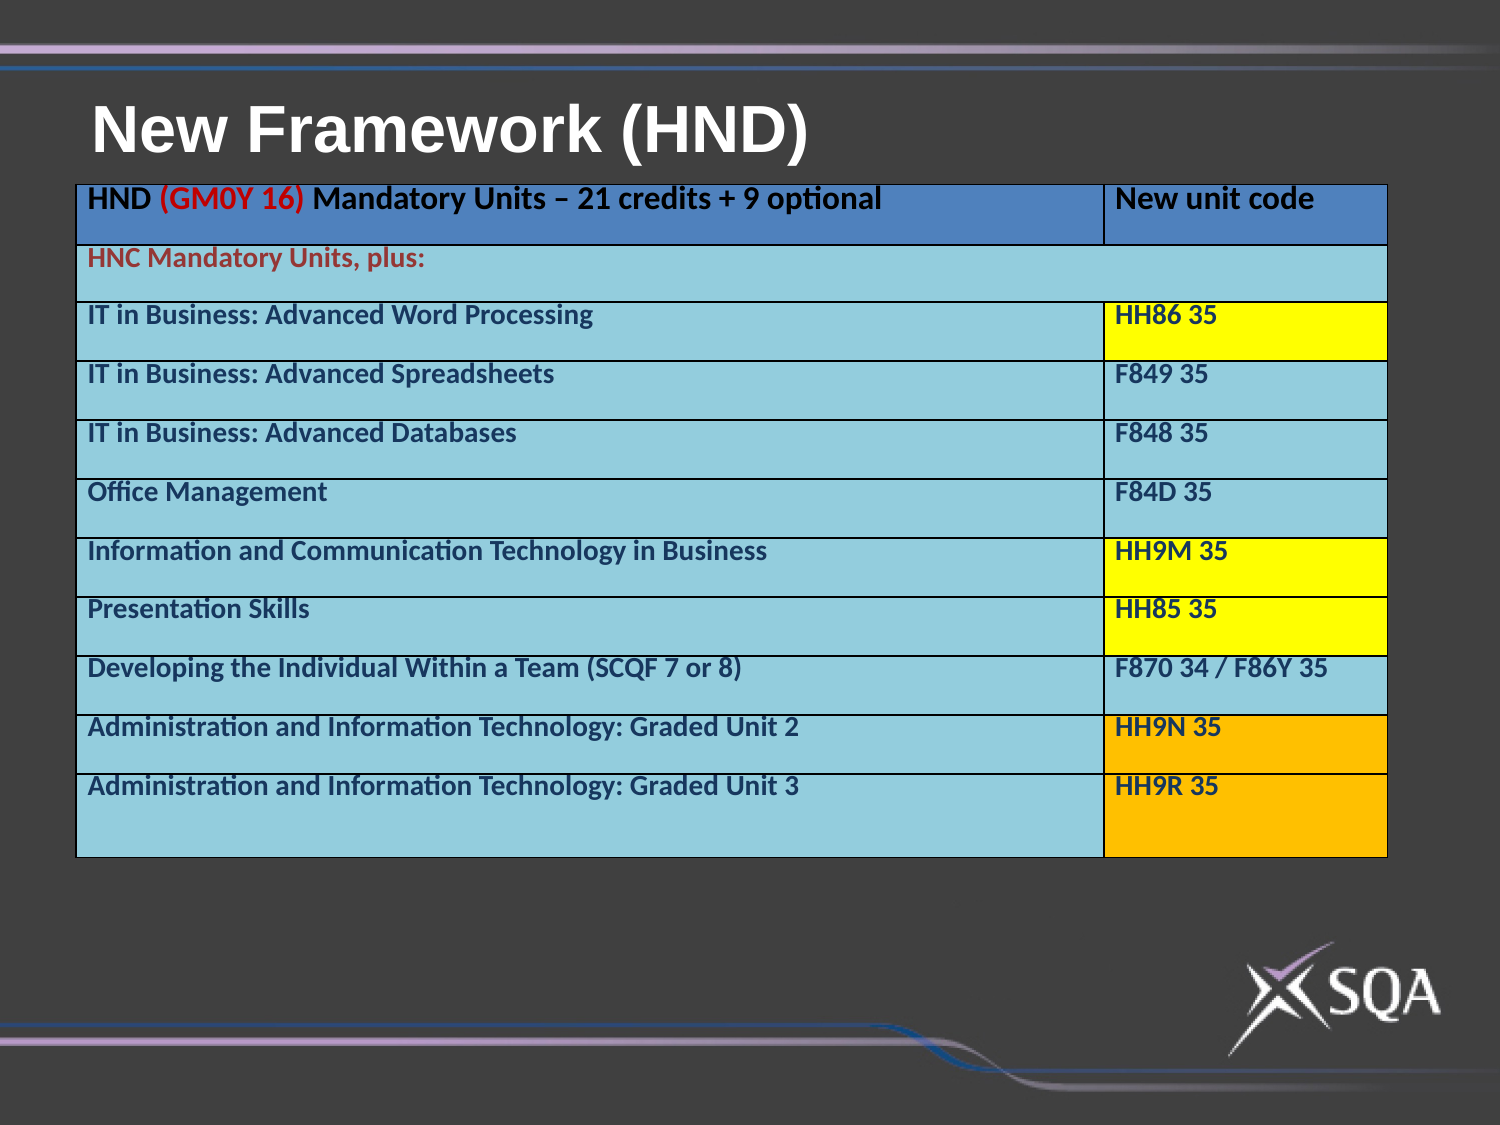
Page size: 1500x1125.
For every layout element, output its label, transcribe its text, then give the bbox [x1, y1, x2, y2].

table_header HND (GM0Y 16) Mandatory Units – 21 credits + 9 optional [77, 185, 1103, 244]
table_cell Developing the Individual Within a Team (SCQF 7 or 8) [77, 657, 1103, 714]
table_cell IT in Business: Advanced Databases [77, 421, 1103, 478]
table_cell HH9N 35 [1105, 716, 1387, 773]
table_cell HNC Mandatory Units, plus: [77, 246, 1387, 301]
table_cell Administration and Information Technology: Graded Unit 2 [77, 716, 1103, 773]
table_cell F848 35 [1105, 421, 1387, 478]
text_box New Framework (HND) [76, 78, 1427, 196]
table_header New unit code [1105, 185, 1387, 244]
table_cell HH9M 35 [1105, 539, 1387, 596]
table_cell HH85 35 [1105, 598, 1387, 655]
table_cell HH86 35 [1105, 303, 1387, 360]
picture [0, 0, 1500, 1125]
table_cell F870 34 / F86Y 35 [1105, 657, 1387, 714]
table_cell IT in Business: Advanced Word Processing [77, 303, 1103, 360]
table_cell IT in Business: Advanced Spreadsheets [77, 362, 1103, 419]
table_cell F84D 35 [1105, 480, 1387, 537]
table_cell Information and Communication Technology in Business [77, 539, 1103, 596]
table_cell F849 35 [1105, 362, 1387, 419]
table_cell HH9R 35 [1105, 775, 1387, 857]
text_box [17, 196, 1471, 988]
table_cell Administration and Information Technology: Graded Unit 3 [77, 775, 1103, 857]
table_cell Office Management [77, 480, 1103, 537]
table_cell Presentation Skills [77, 598, 1103, 655]
